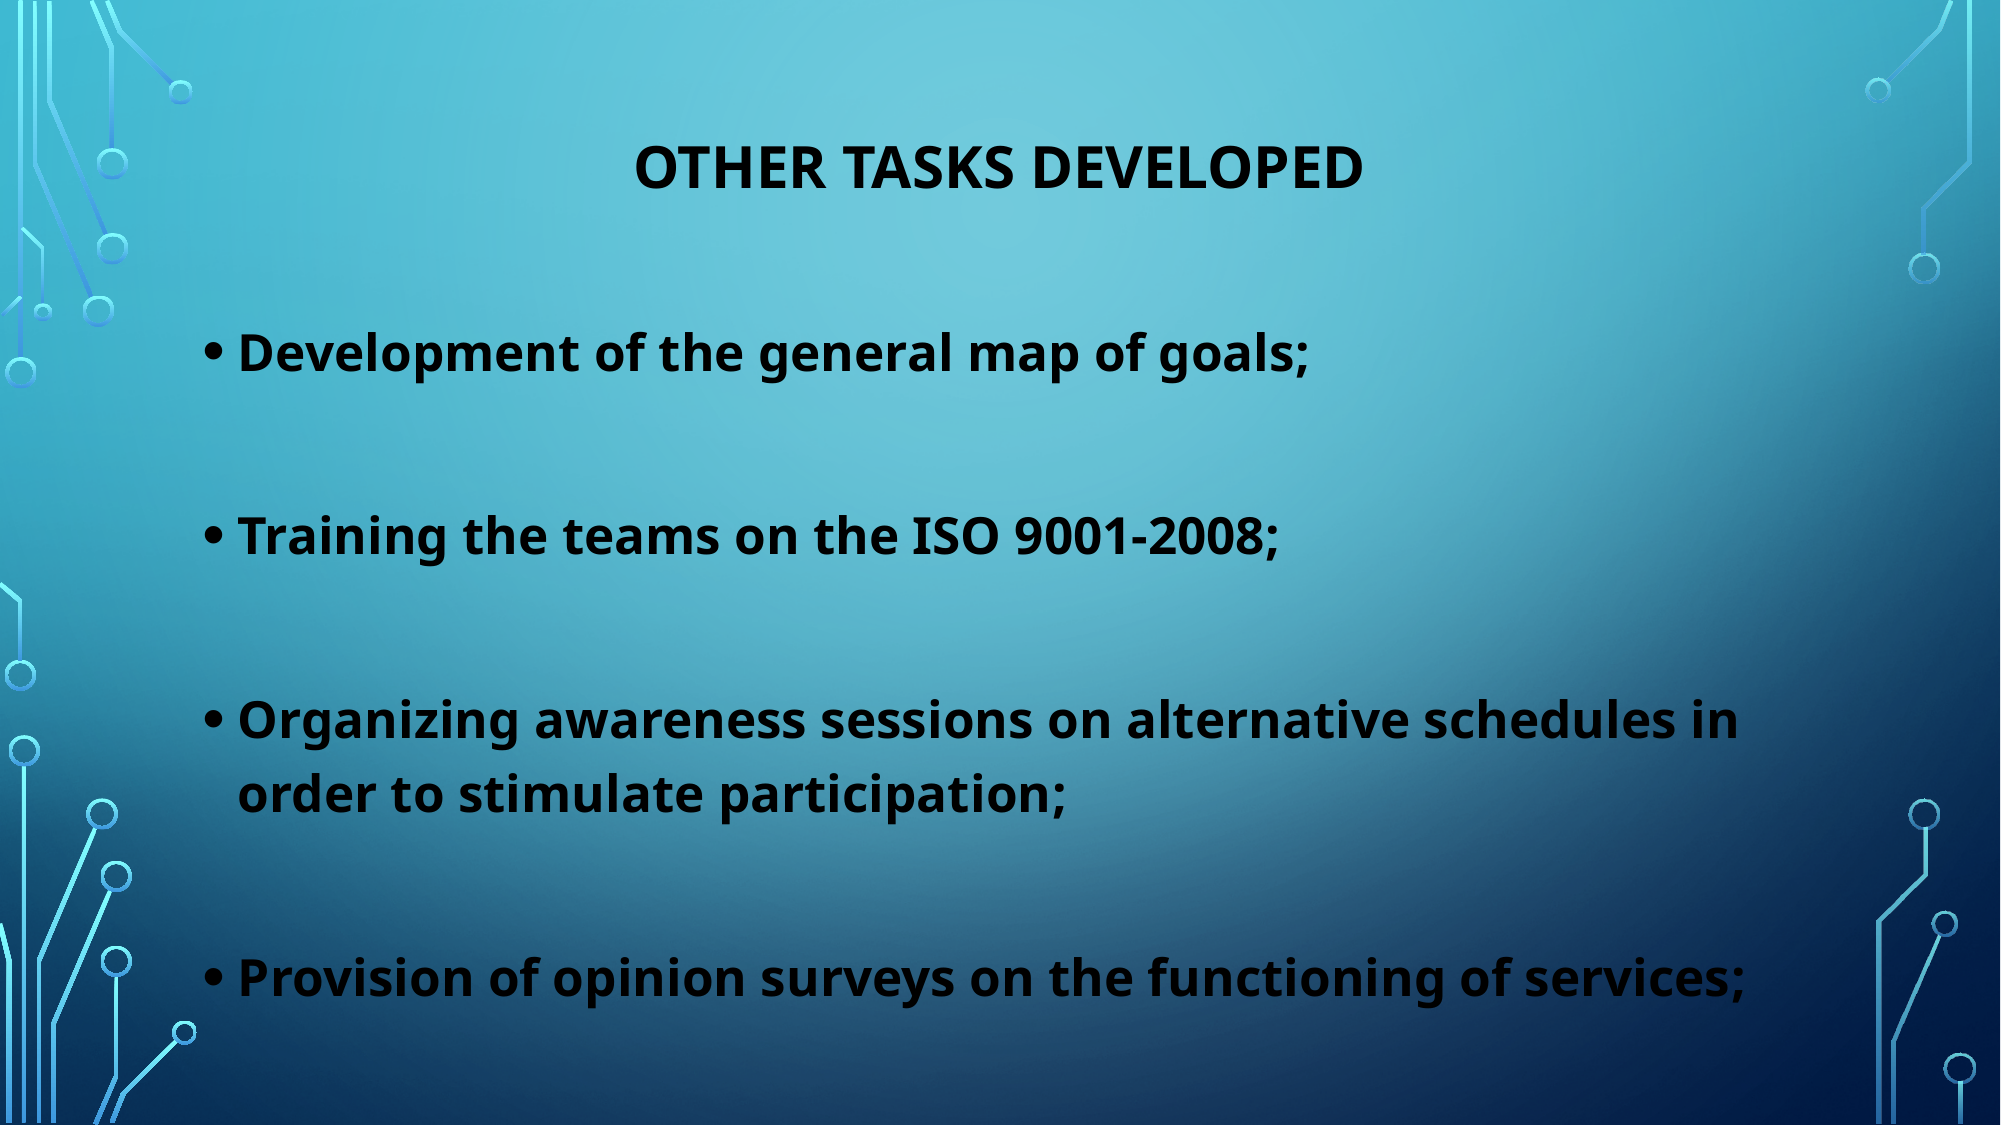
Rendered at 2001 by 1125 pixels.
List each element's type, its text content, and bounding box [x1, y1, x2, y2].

title Other tasks developed [187, 97, 1813, 242]
list Development of the general map of goals; Training the teams on the ISO 9001-2008; Organizing awareness sessions on alternative schedules in order to stimulate participation; Provision of opinion surveys on the functioning of services; [187, 299, 1813, 1018]
